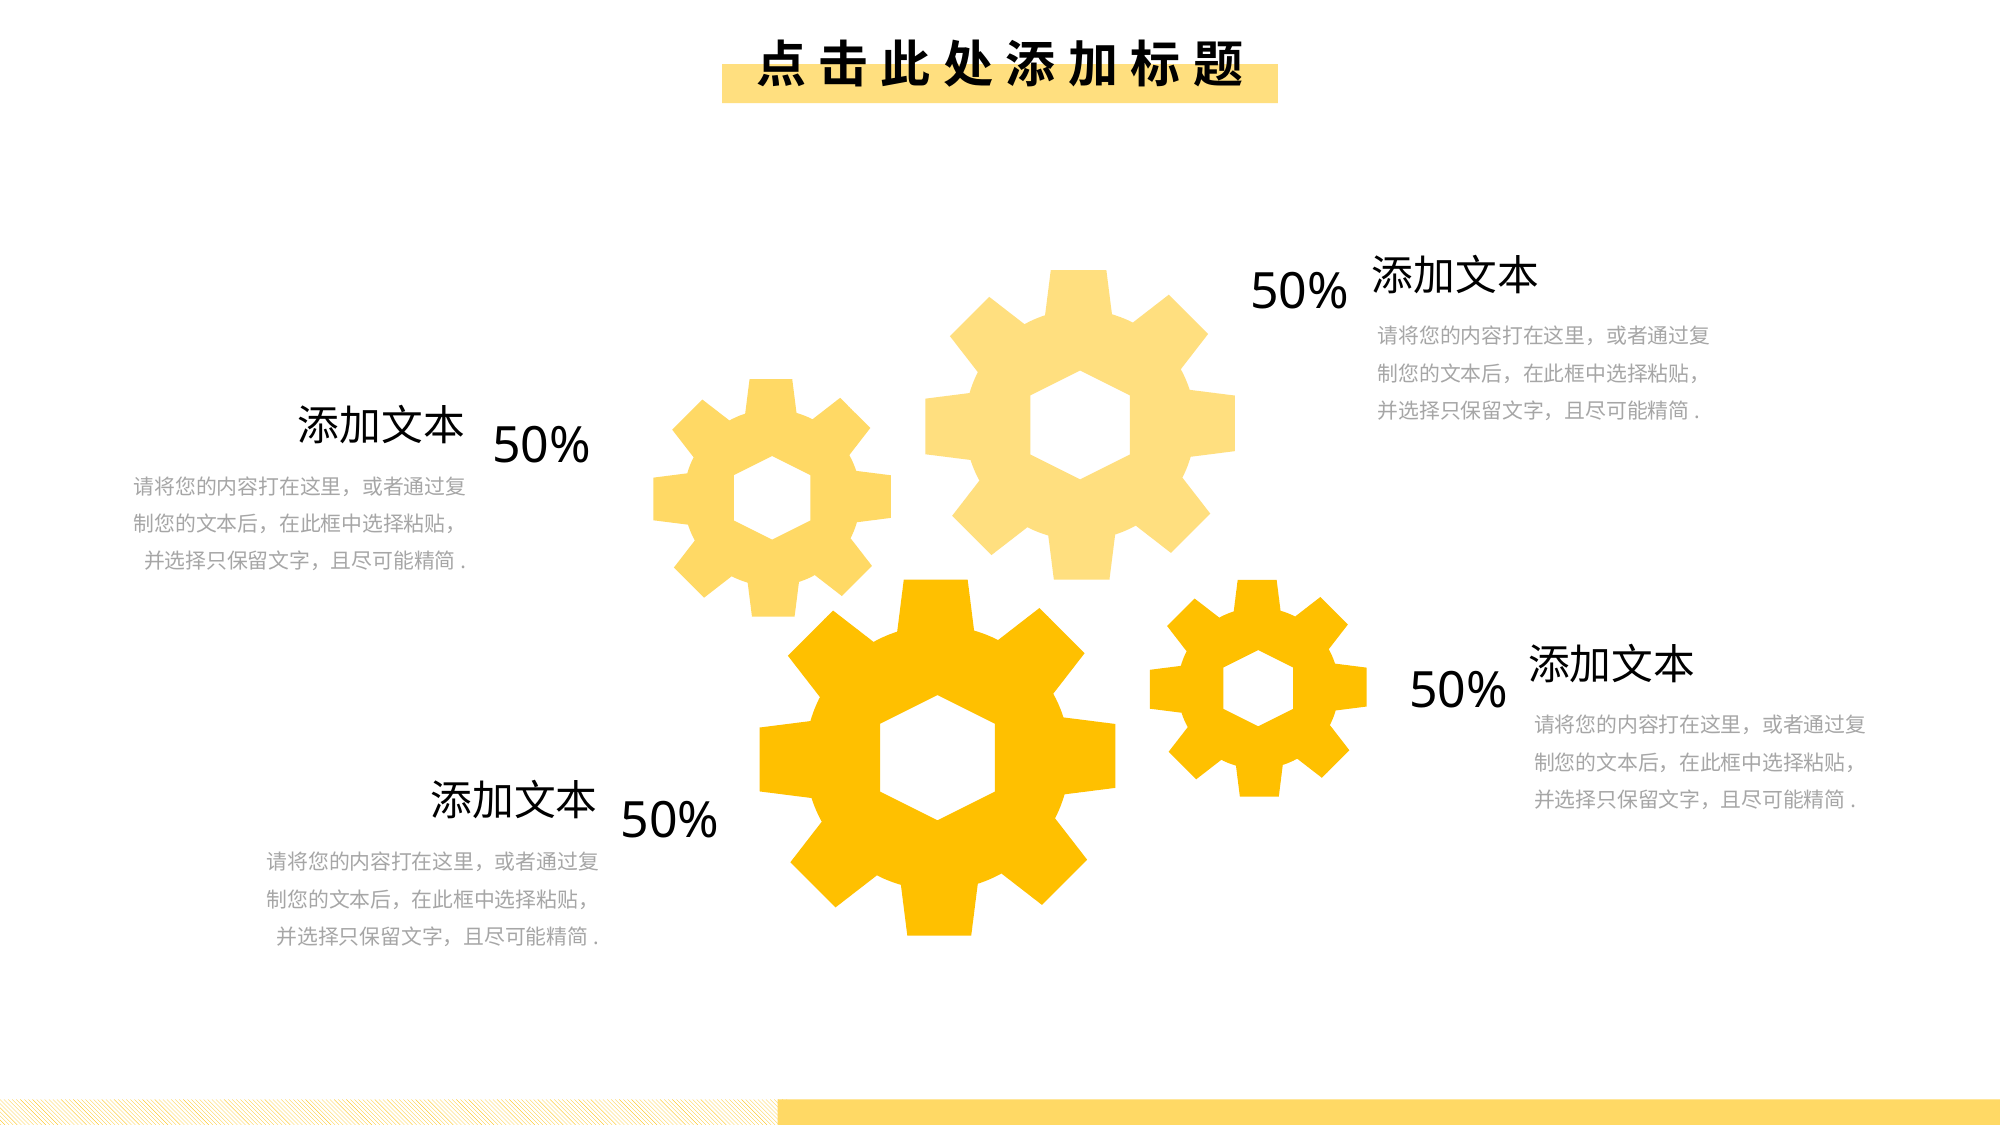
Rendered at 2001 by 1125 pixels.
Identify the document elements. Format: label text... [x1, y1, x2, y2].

text_box [759, 579, 1116, 936]
text_box 50% [477, 404, 606, 480]
text_box 50% [1394, 650, 1523, 725]
text_box 添加文本 [415, 766, 613, 832]
text_box 请将您的内容打在这里，或者通过复制您的文本后，在此框中选择粘贴，并选择只保留文字，且尽可能精简. [245, 828, 614, 956]
text_box 50% [1235, 251, 1364, 326]
text_box 请将您的内容打在这里，或者通过复制您的文本后，在此框中选择粘贴，并选择只保留文字，且尽可能精简. [1519, 692, 1891, 820]
text_box 50% [605, 780, 735, 855]
text_box [653, 379, 891, 617]
text_box 请将您的内容打在这里，或者通过复制您的文本后，在此框中选择粘贴，并选择只保留文字，且尽可能精简. [112, 453, 481, 581]
text_box [925, 270, 1235, 580]
text_box 添加文本 [282, 391, 480, 456]
text_box 添加文本 [1356, 241, 1554, 306]
text_box 请将您的内容打在这里，或者通过复制您的文本后，在此框中选择粘贴，并选择只保留文字，且尽可能精简. [1363, 303, 1735, 431]
text_box 添加文本 [1512, 630, 1710, 695]
text_box [1149, 579, 1367, 797]
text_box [714, 24, 1286, 104]
